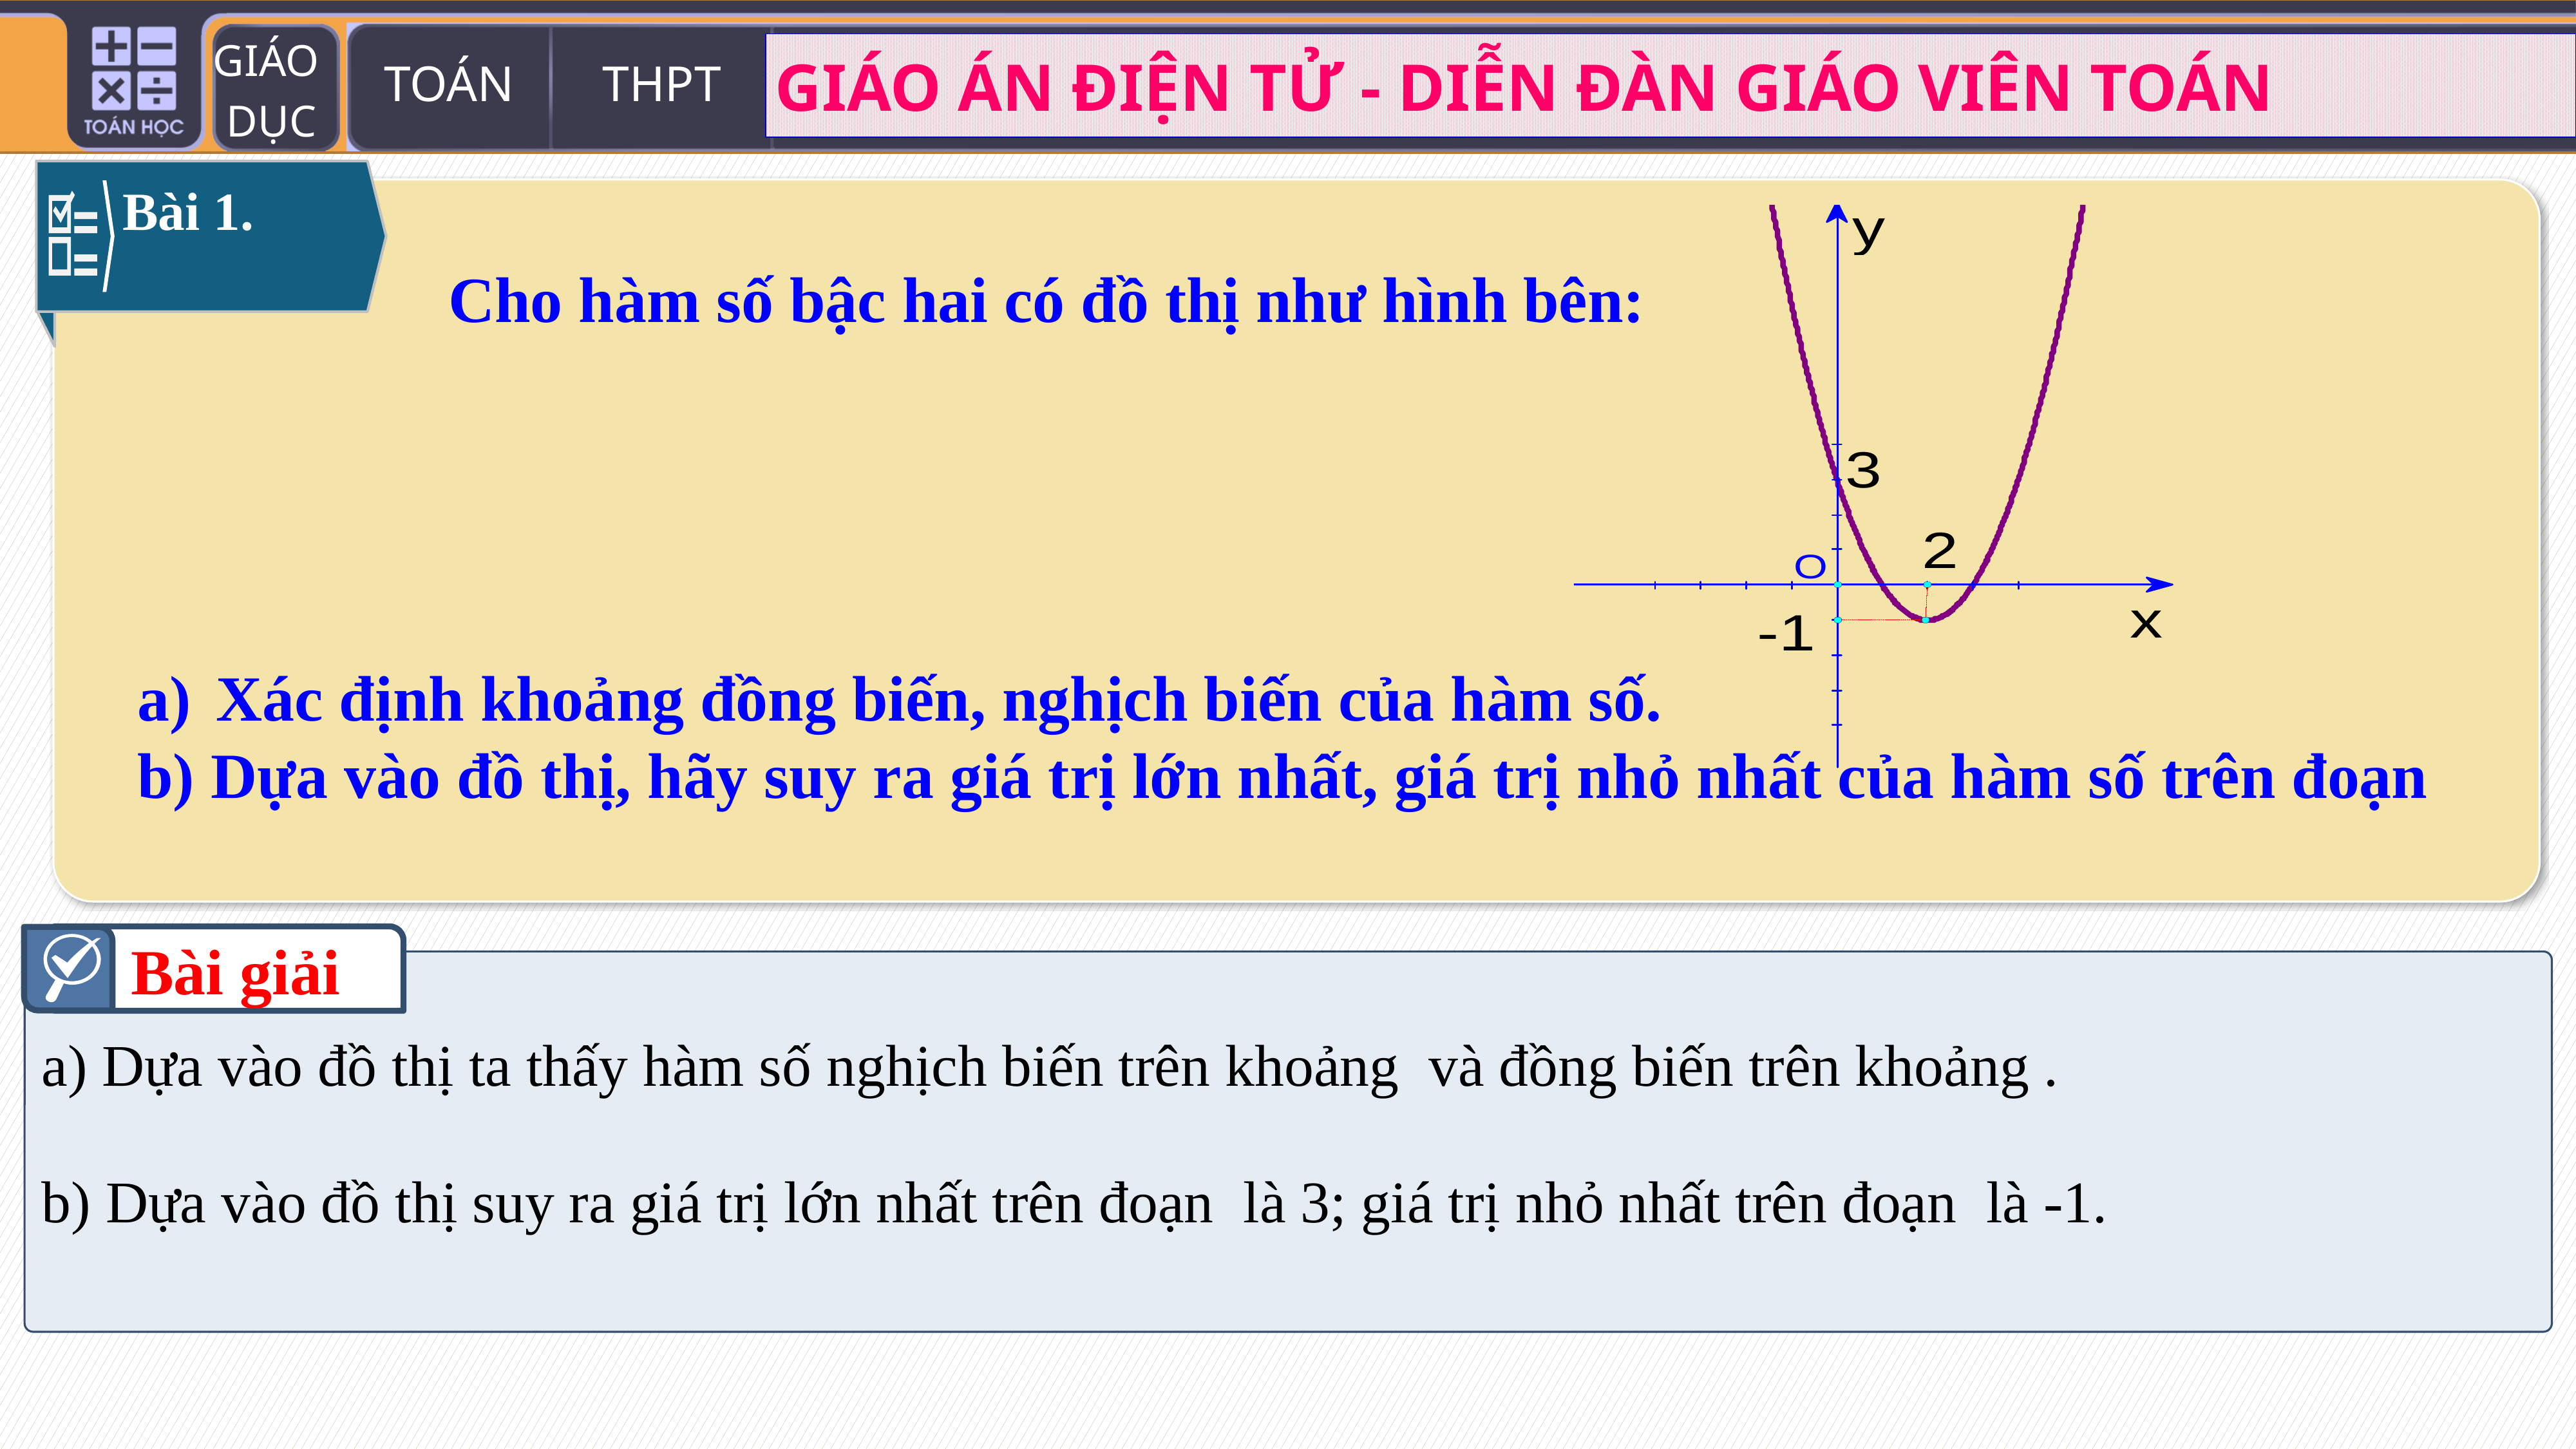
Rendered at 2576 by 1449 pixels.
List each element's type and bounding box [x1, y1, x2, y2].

text_box [36, 160, 2540, 902]
picture [1573, 205, 2194, 769]
text_box [24, 925, 2552, 1332]
